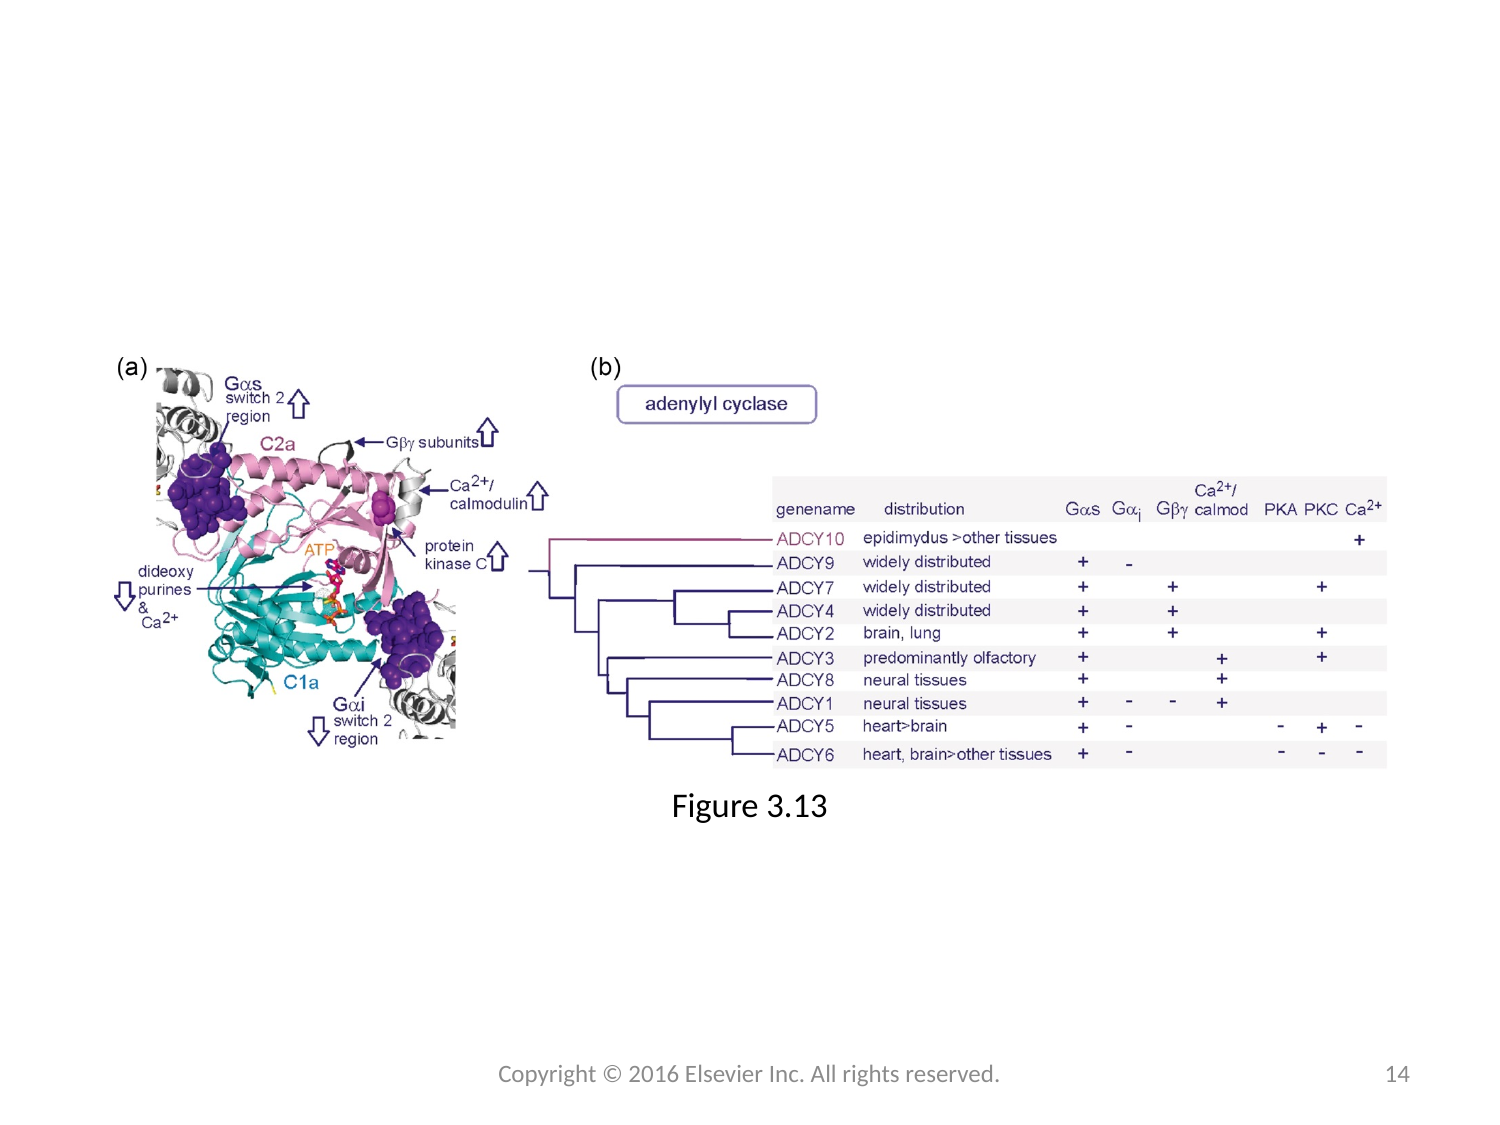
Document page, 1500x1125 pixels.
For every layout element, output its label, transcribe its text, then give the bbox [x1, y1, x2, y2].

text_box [112, 355, 1388, 832]
footer Copyright © 2016 Elsevier Inc. All rights reserved. [474, 1042, 1025, 1103]
slide_number 14 [1074, 1042, 1425, 1103]
